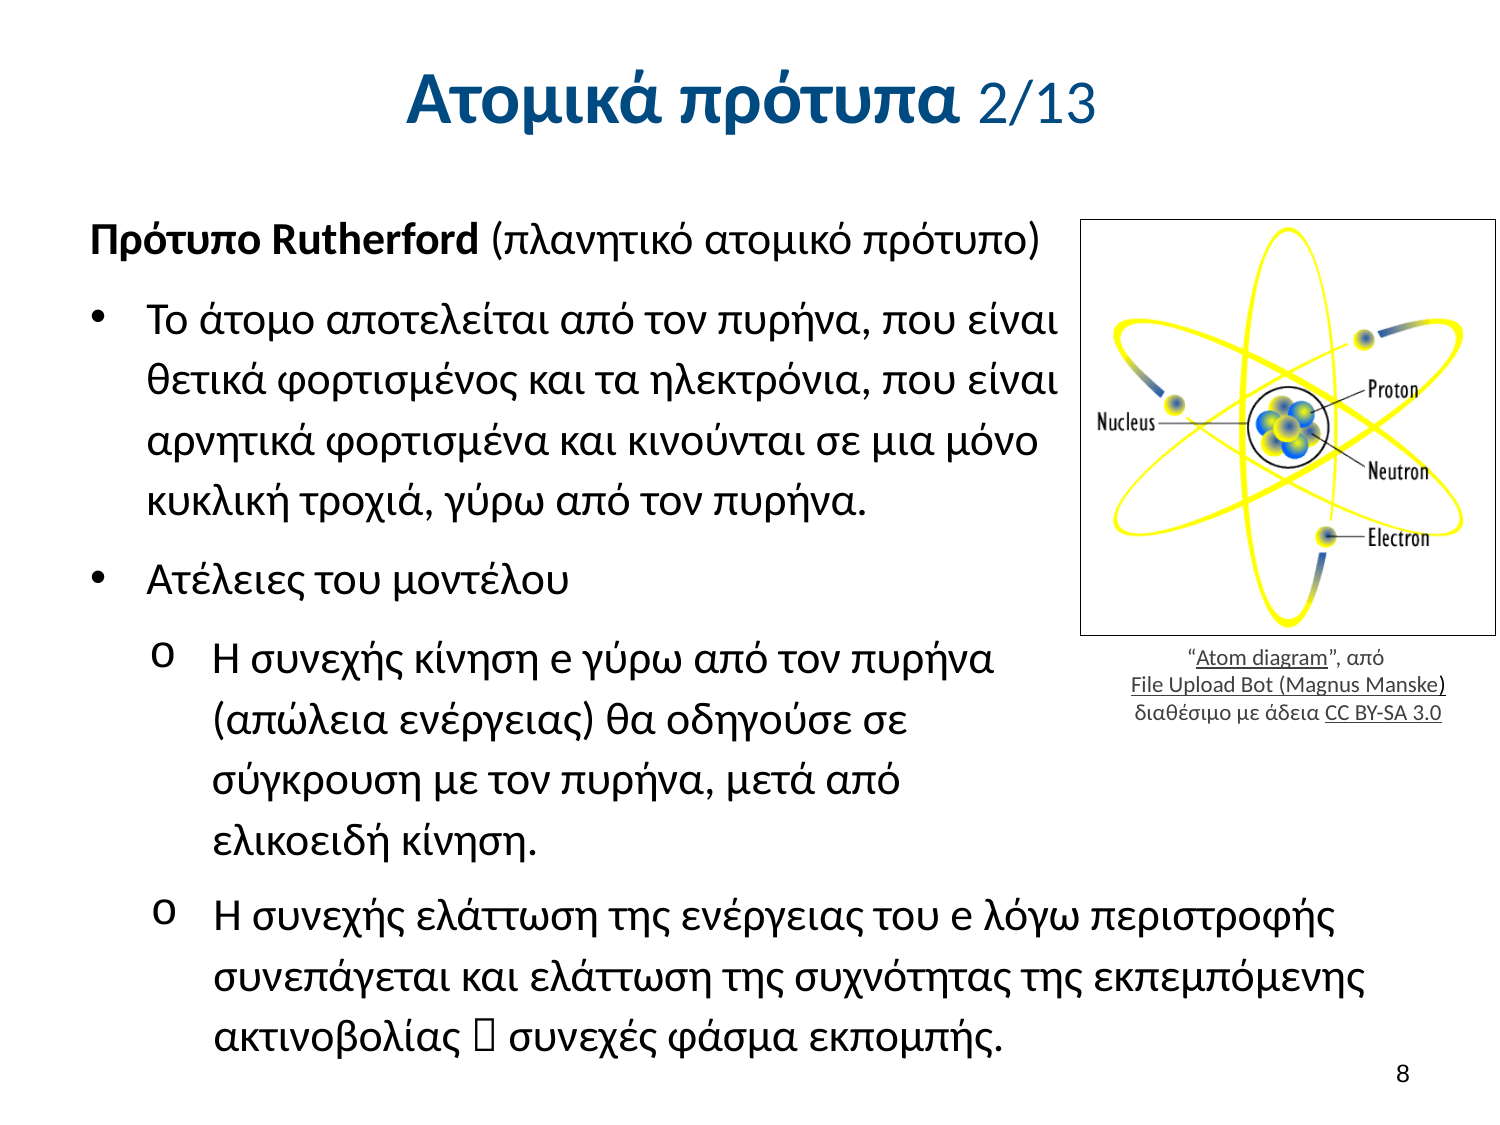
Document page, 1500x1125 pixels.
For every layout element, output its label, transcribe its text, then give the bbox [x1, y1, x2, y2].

picture [1080, 219, 1497, 636]
slide_number 7 [1074, 1069, 1425, 1103]
list Πρότυπο Rutherford (πλανητικό ατομικό πρότυπο) Το άτομο αποτελείται από τον πυρήνα, που είναι θετικά φορτισμένος και τα ηλεκτρόνια, που είναι αρνητικά φορτισμένα και κινούνται σε μια μόνο κυκλική τροχιά, γύρω από τον πυρήνα. Ατέλειες του μοντέλου Η συνεχής κίνηση e γύρω από τον πυρήνα (απώλεια ενέργειας) θα οδηγούσε σε σύγκρουση με τον πυρήνα, μετά από ελικοειδή κίνηση. [75, 196, 1095, 917]
text_box Η συνεχής ελάττωση της ενέργειας του e λόγω περιστροφής συνεπάγεται και ελάττωση της συχνότητας της εκπεμπόμενης ακτινοβολίας  συνεχές φάσμα εκπομπής. [76, 871, 1436, 1069]
text_box “Atom diagram”, από File Upload Bot (Magnus Manske) διαθέσιμο με άδεια CC BY-SA 3.0 [1096, 644, 1481, 733]
title Ατομικά πρότυπα 2/13 [76, 19, 1427, 169]
